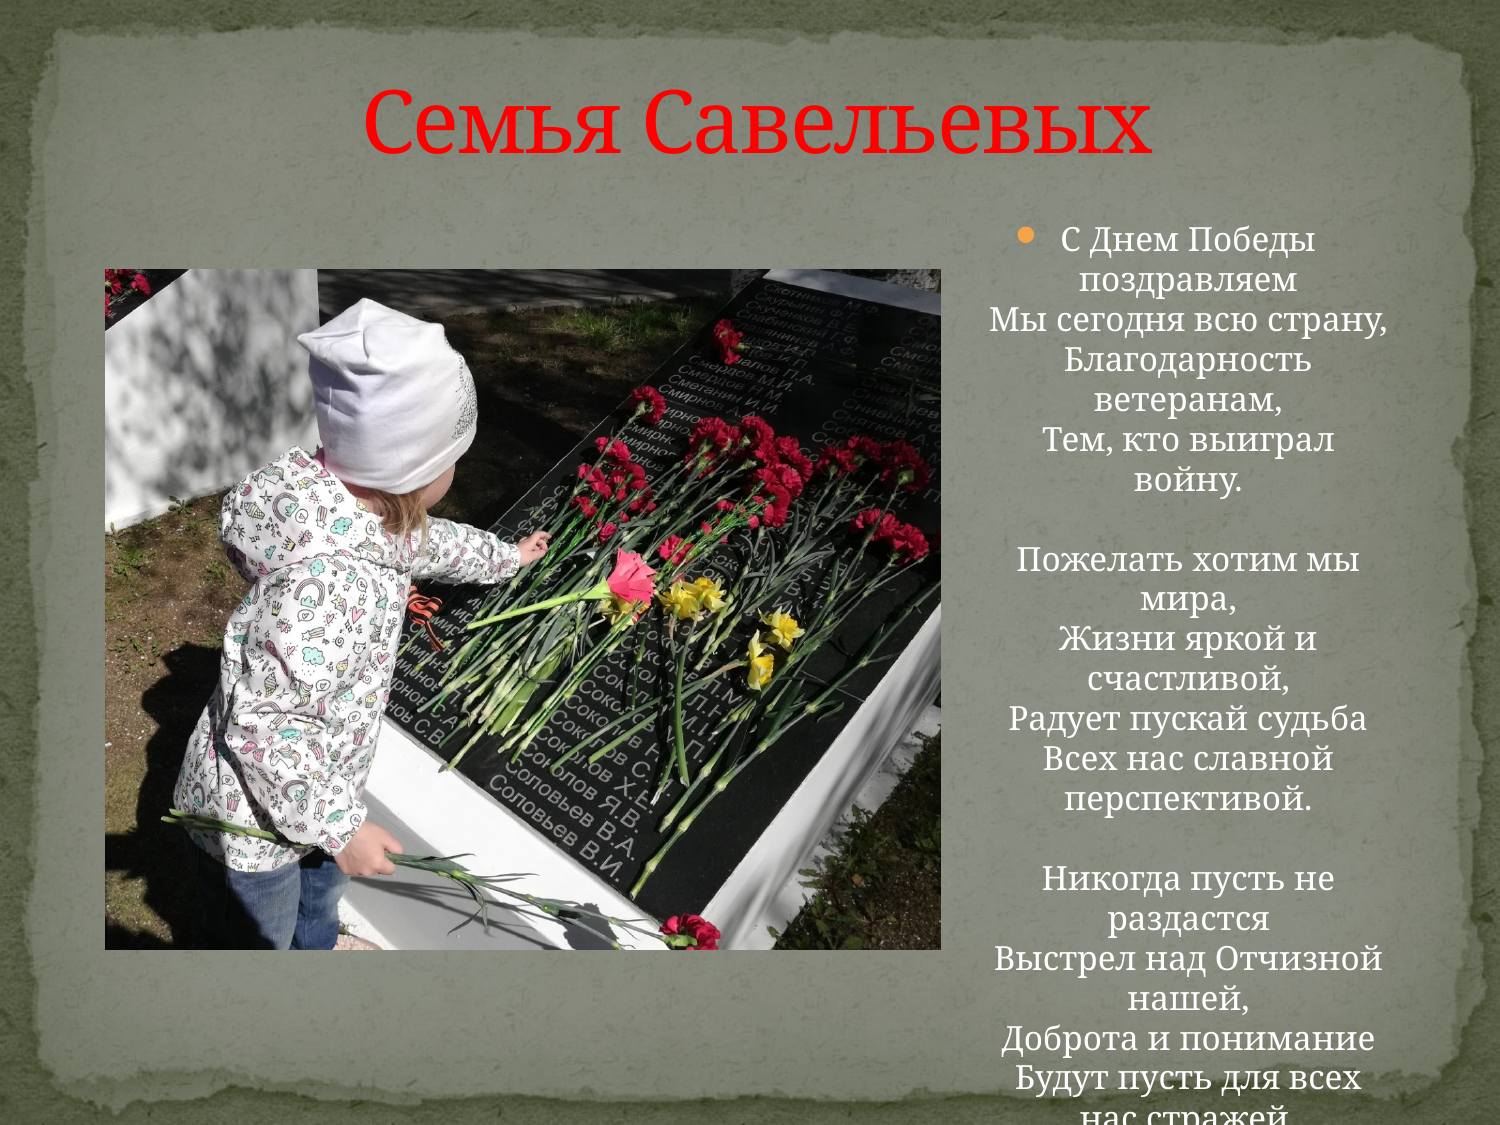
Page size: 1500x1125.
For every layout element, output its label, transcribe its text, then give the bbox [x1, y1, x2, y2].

list С Днем Победы поздравляем Мы сегодня всю страну, Благодарность ветеранам, Тем, кто выиграл войну. Пожелать хотим мы мира, Жизни яркой и счастливой, Радует пускай судьба Всех нас славной перспективой. Никогда пусть не раздастся Выстрел над Отчизной нашей, Доброта и понимание Будут пусть для всех нас стражей. [925, 210, 1407, 1032]
title Семья Савельевых [81, 46, 1433, 179]
picture [105, 269, 940, 950]
